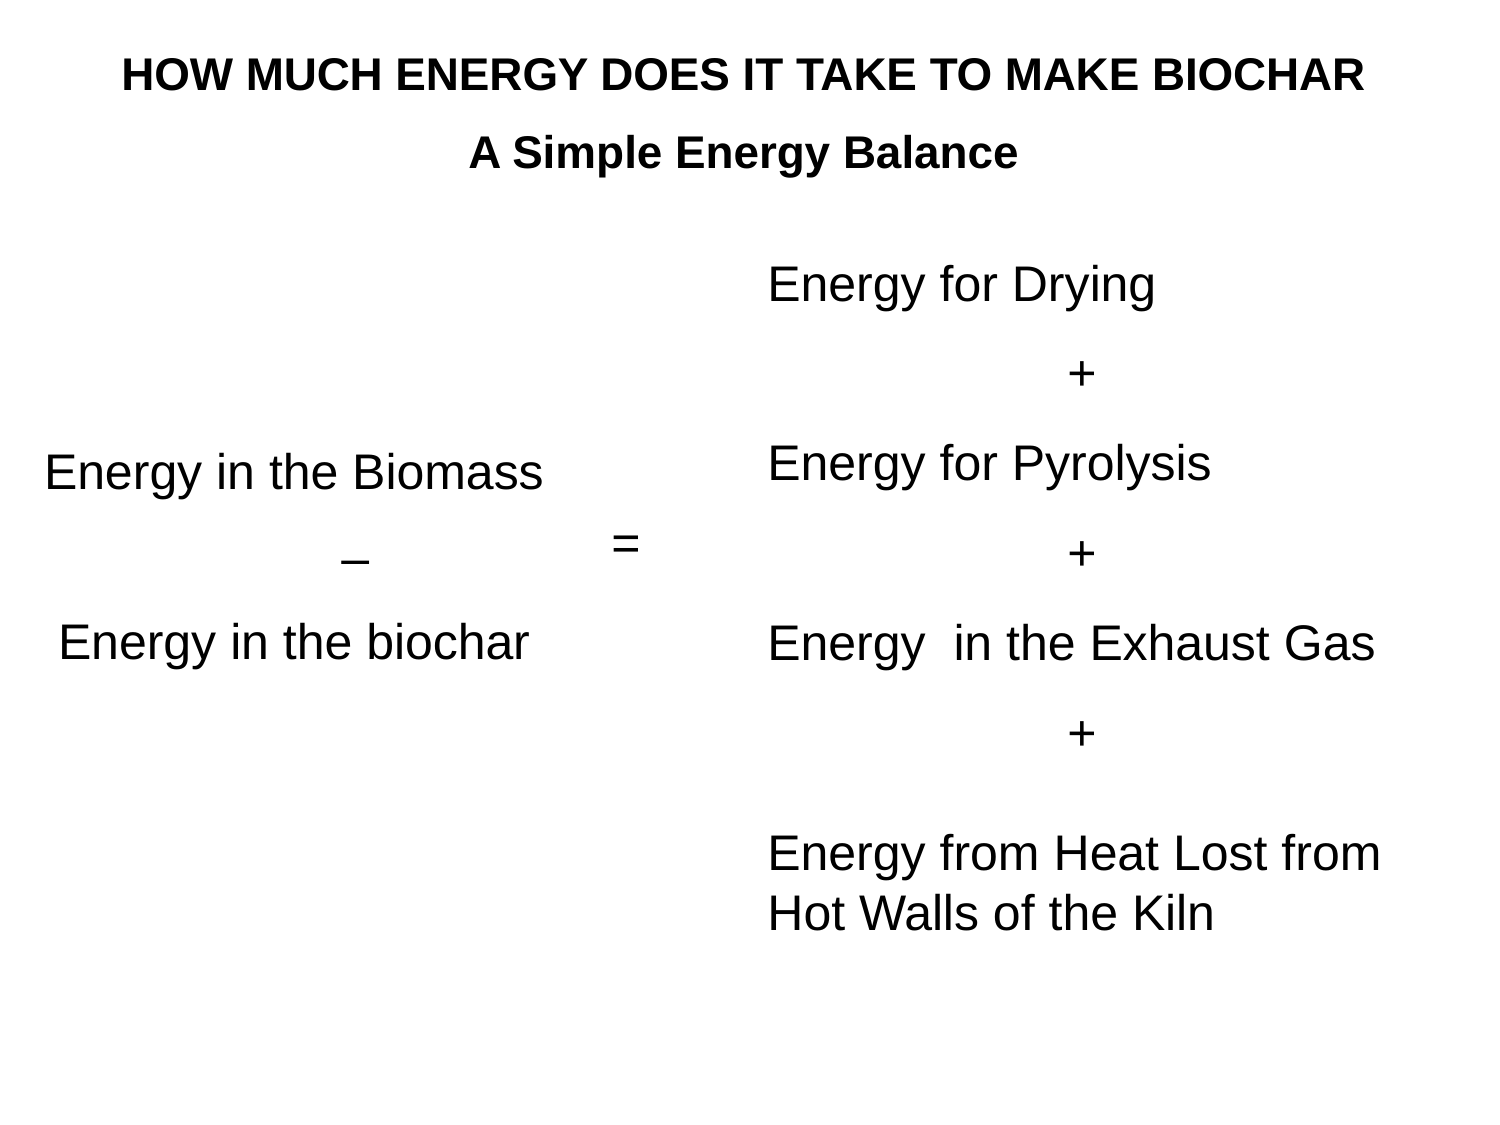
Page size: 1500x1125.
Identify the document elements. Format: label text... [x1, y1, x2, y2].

text_box Energy for Drying + Energy for Pyrolysis + Energy in the Exhaust Gas + Energy from Heat Lost from Hot Walls of the Kiln [752, 243, 1398, 948]
text_box = [596, 503, 727, 579]
text_box Energy in the Biomass – Energy in the biochar [29, 432, 668, 644]
text_box HOW MUCH ENERGY DOES IT TAKE TO MAKE BIOCHAR A Simple Energy Balance [62, 37, 1425, 186]
